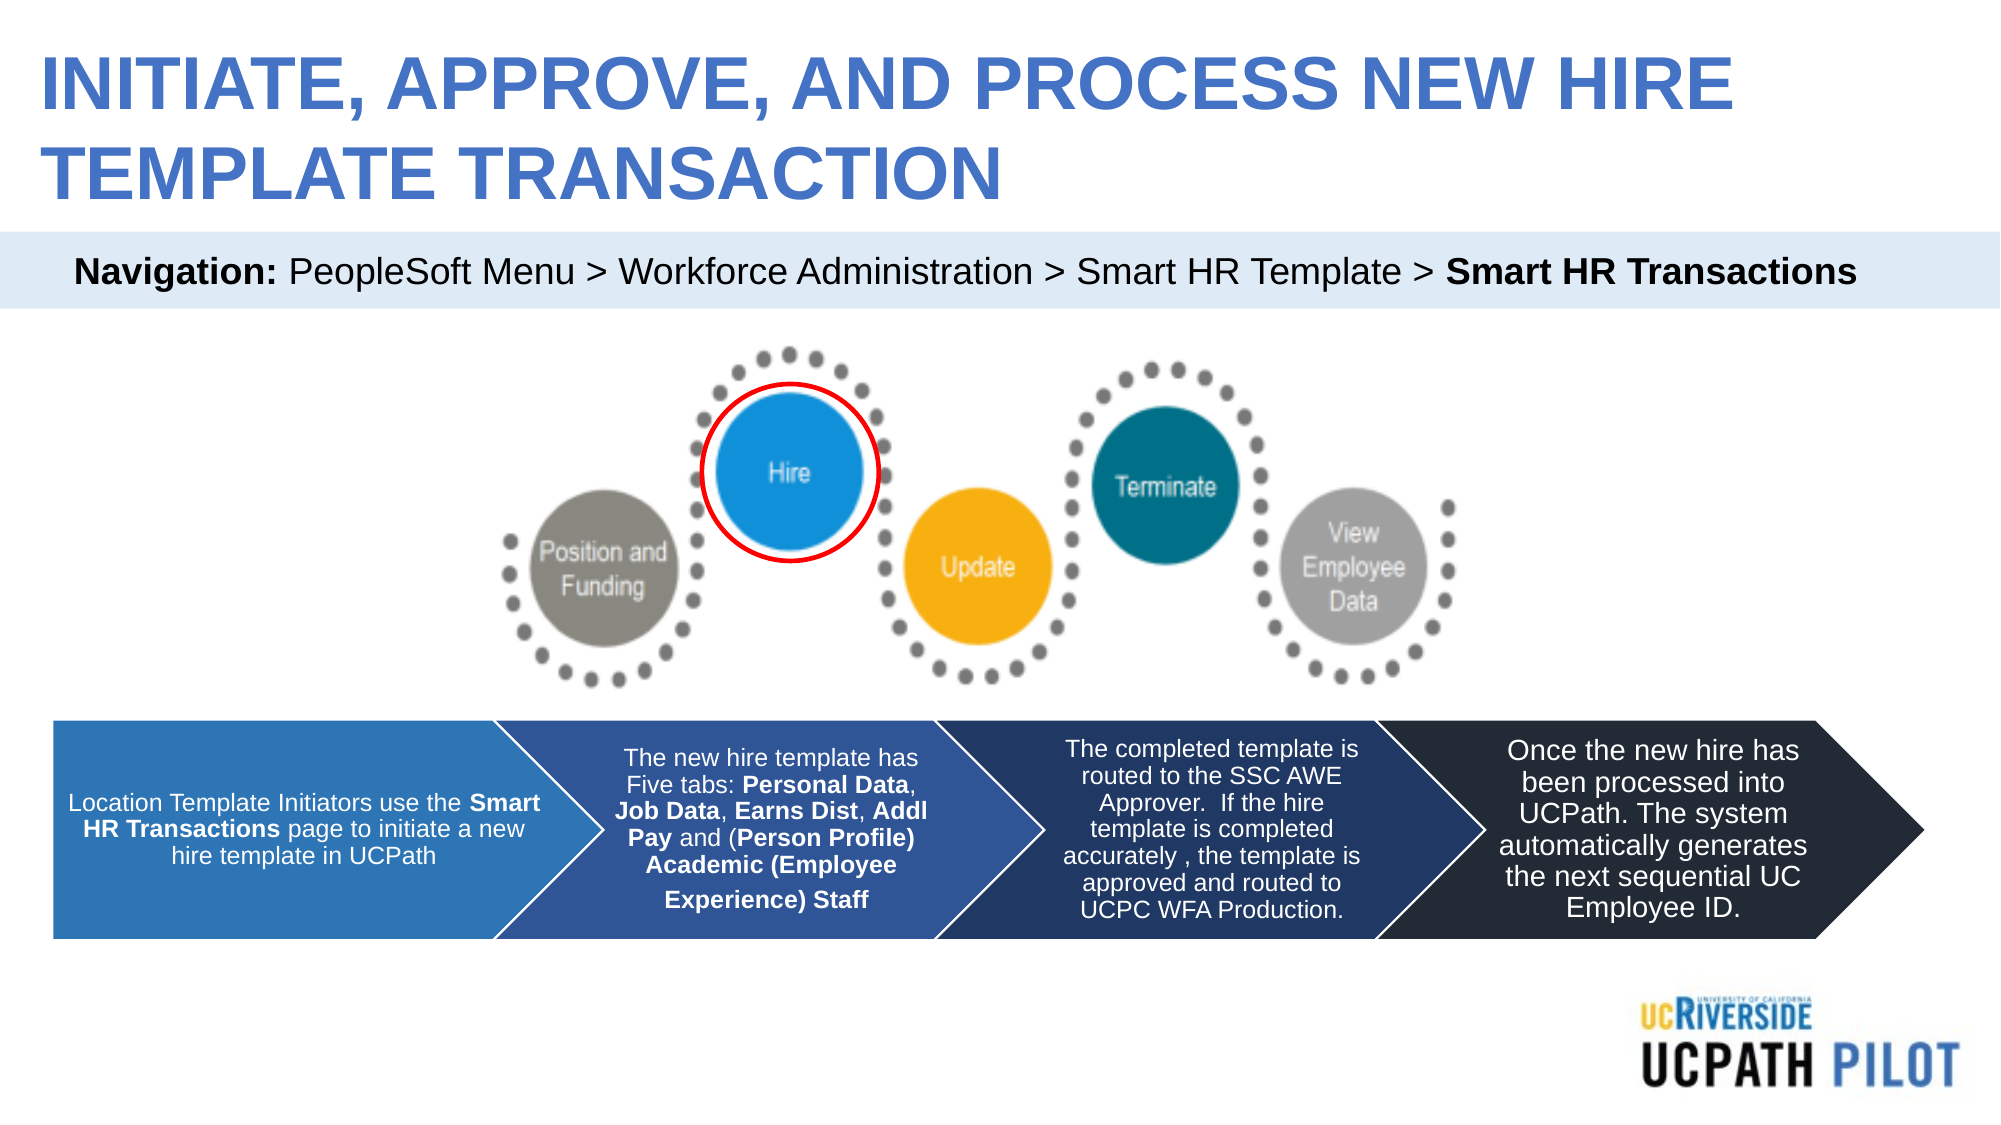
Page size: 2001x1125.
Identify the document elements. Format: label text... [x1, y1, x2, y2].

title INITIATE, APPROVE, AND PROCESS NEW HIRE TEMPLATE TRANSACTION [25, 27, 1772, 140]
text_box [0, 231, 2000, 310]
picture [0, 0, 2001, 1125]
text_box Navigation: PeopleSoft Menu > Workforce Administration > Smart HR Template > Smart HR Transactions [23, 239, 1952, 300]
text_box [51, 659, 1927, 1000]
